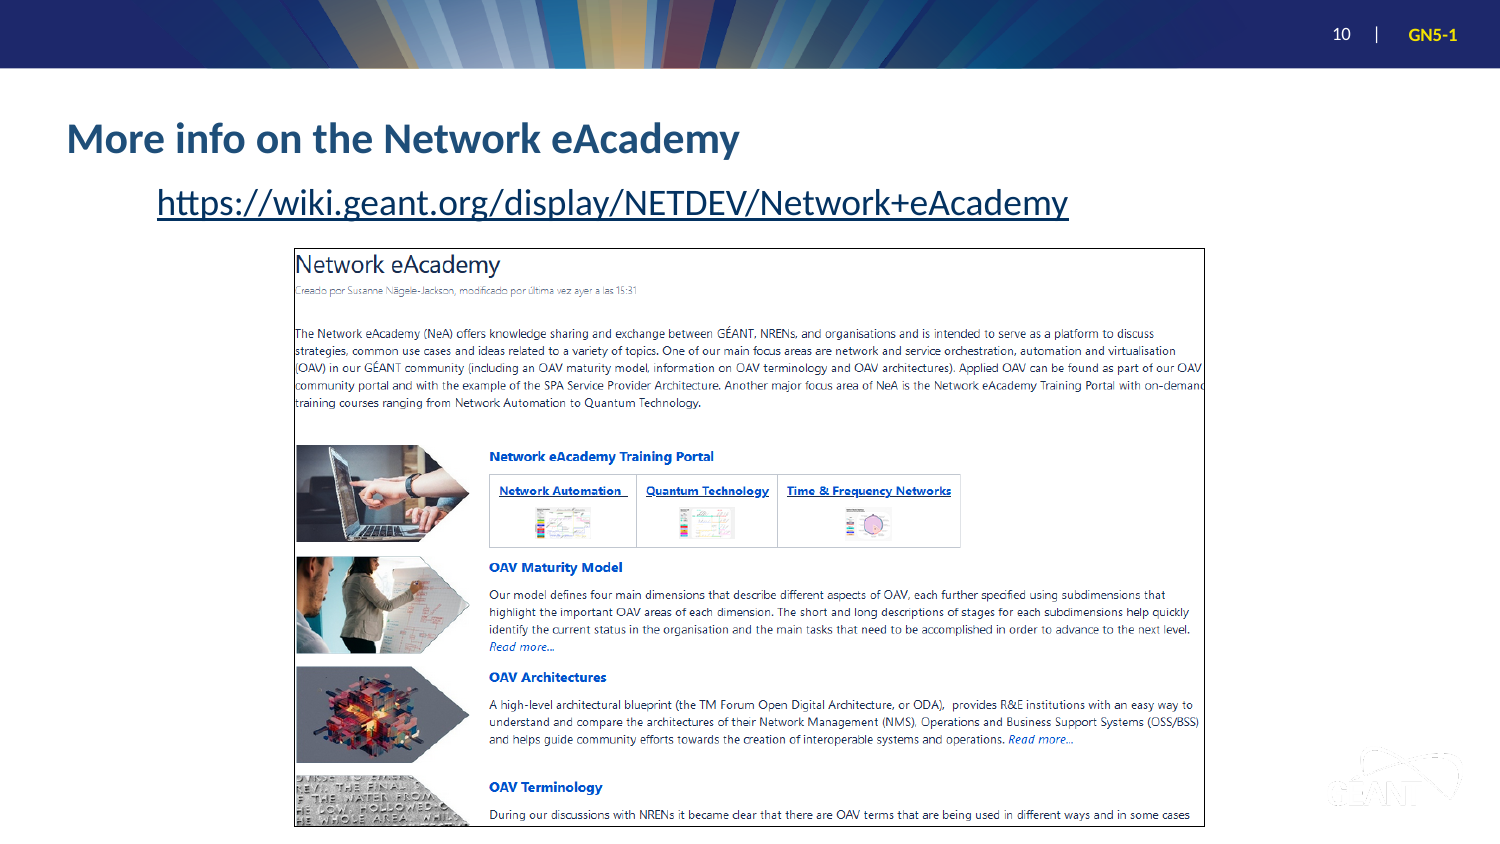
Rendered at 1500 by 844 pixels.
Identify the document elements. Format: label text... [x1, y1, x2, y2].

picture [1327, 746, 1463, 810]
title More info on the Network eAcademy [55, 113, 1344, 167]
picture [294, 248, 1206, 827]
list https://wiki.geant.org/display/NETDEV/Network+eAcademy [122, 175, 1186, 711]
picture [0, 0, 1266, 69]
